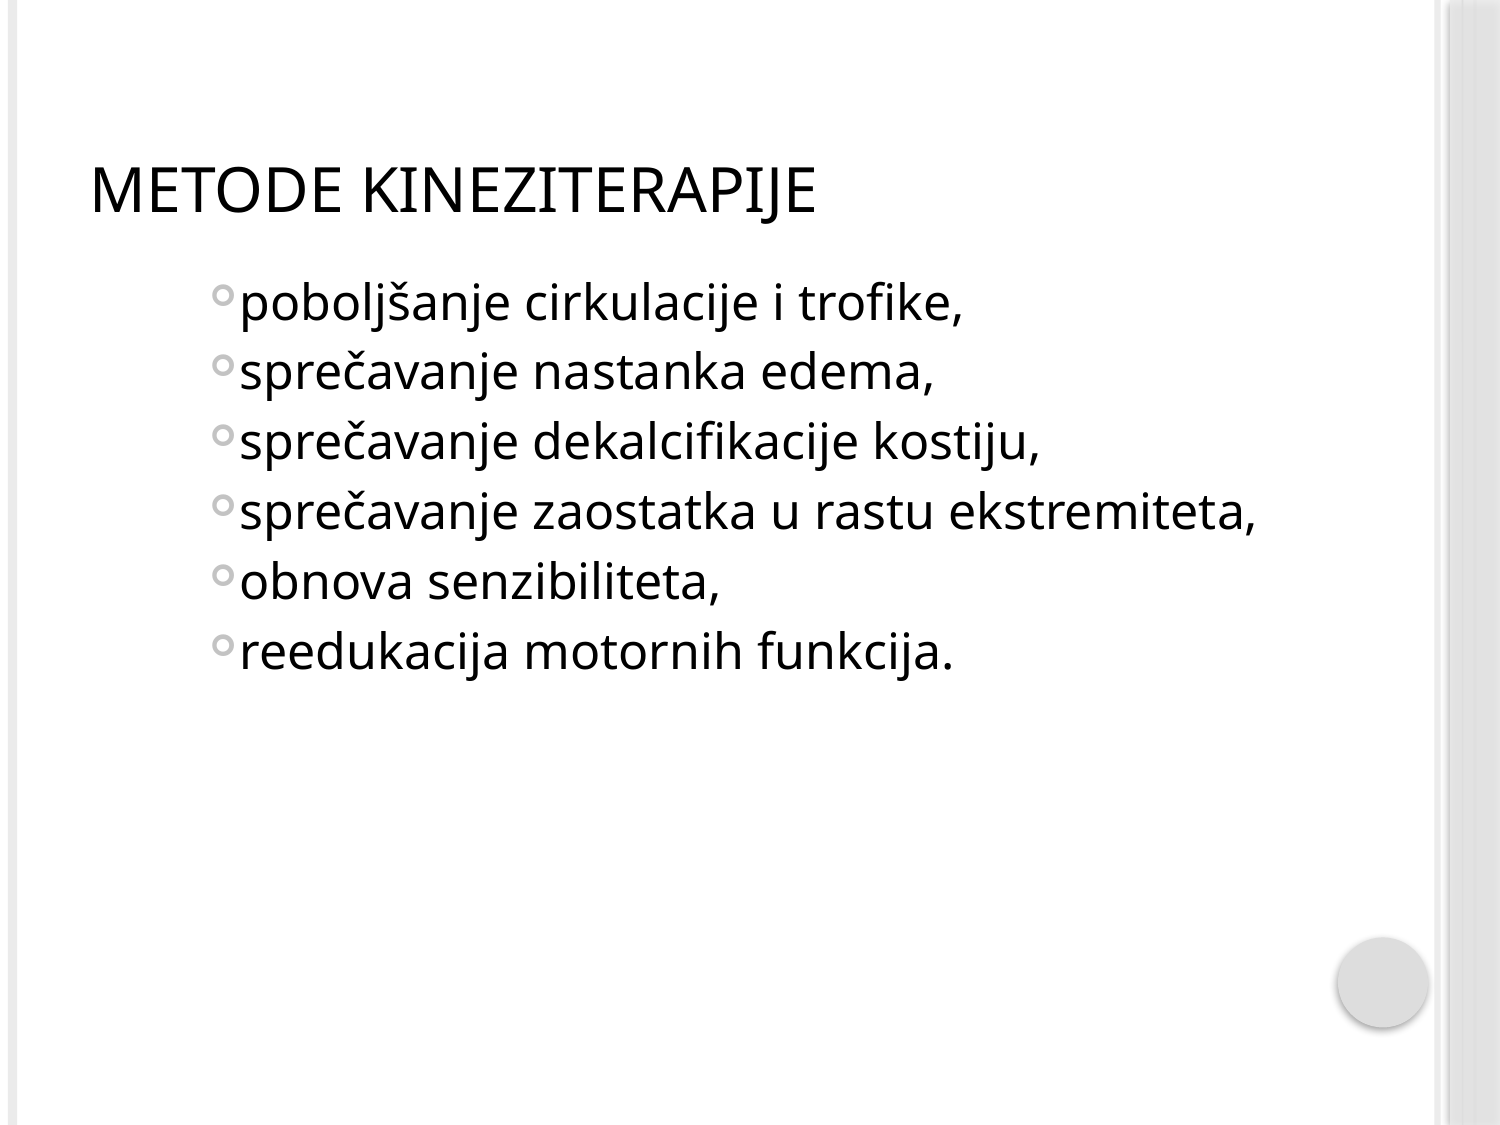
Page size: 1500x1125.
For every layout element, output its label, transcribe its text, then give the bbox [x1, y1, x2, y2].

list poboljšanje cirkulacije i trofike, sprečavanje nastanka edema, sprečavanje dekalcifikacije kostiju, sprečavanje zaostatka u rastu ekstremiteta, obnova senzibiliteta, reedukacija motornih funkcija. [75, 262, 1300, 1062]
title Metode kineziterapije [75, 45, 1300, 233]
